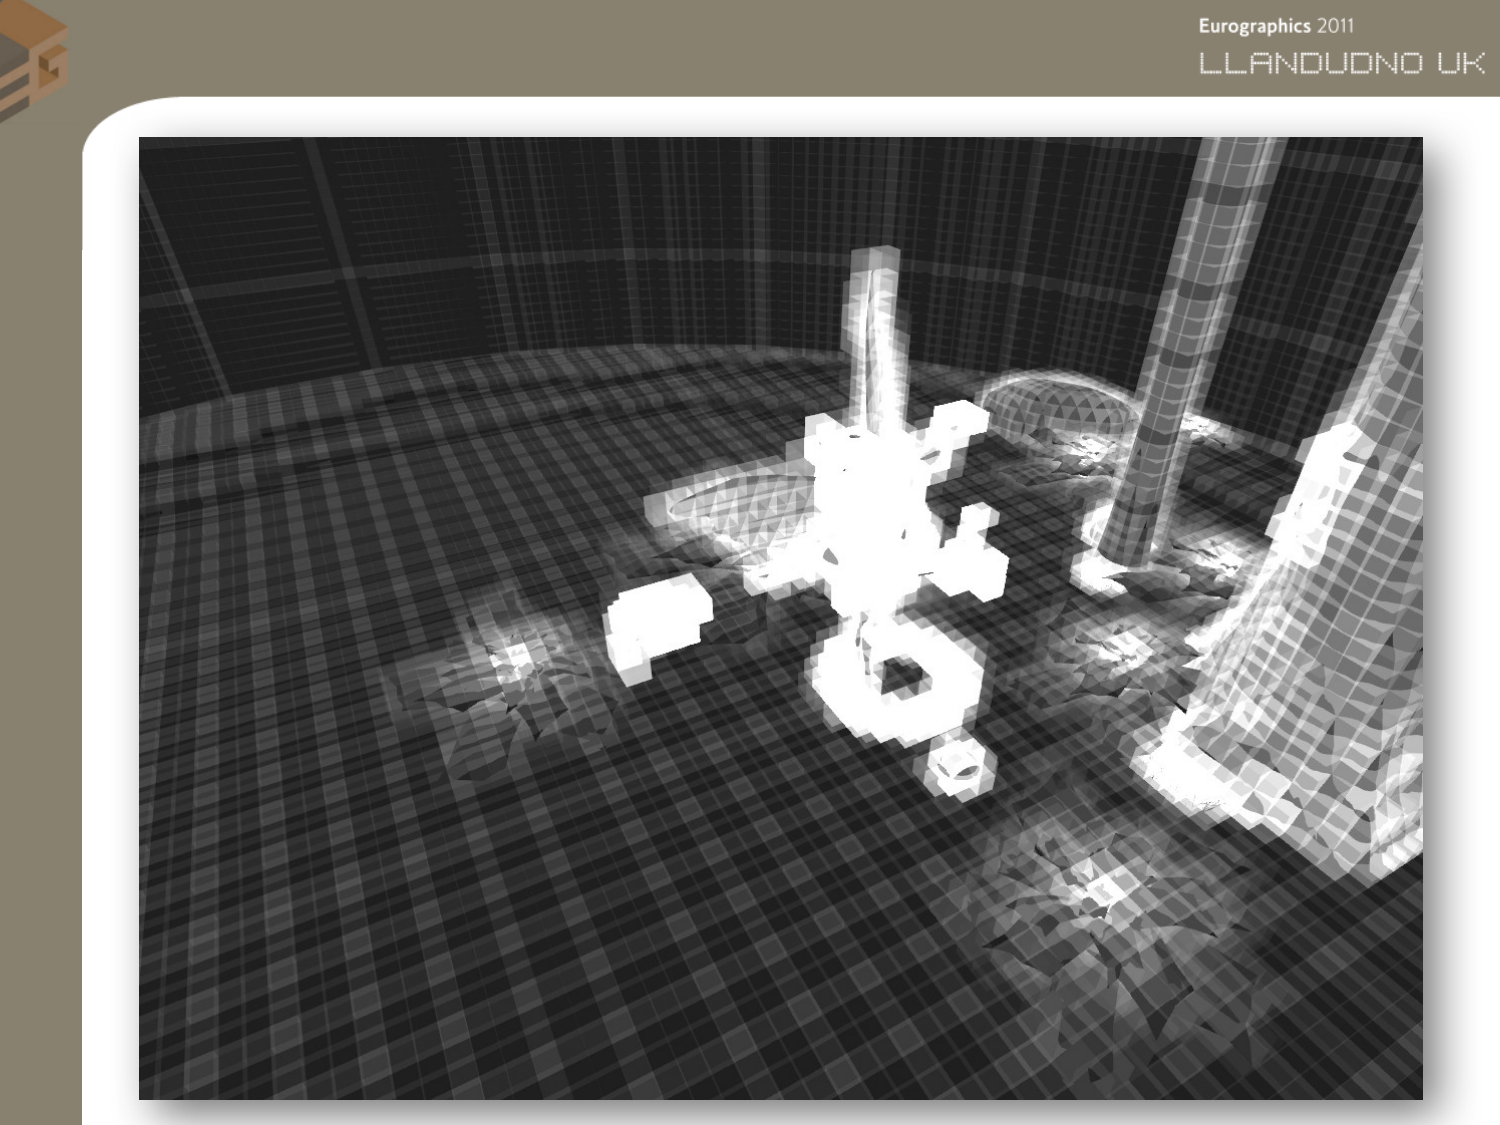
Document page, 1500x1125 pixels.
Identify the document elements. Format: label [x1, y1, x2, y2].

picture [0, 0, 1500, 1125]
list [139, 137, 1424, 1101]
